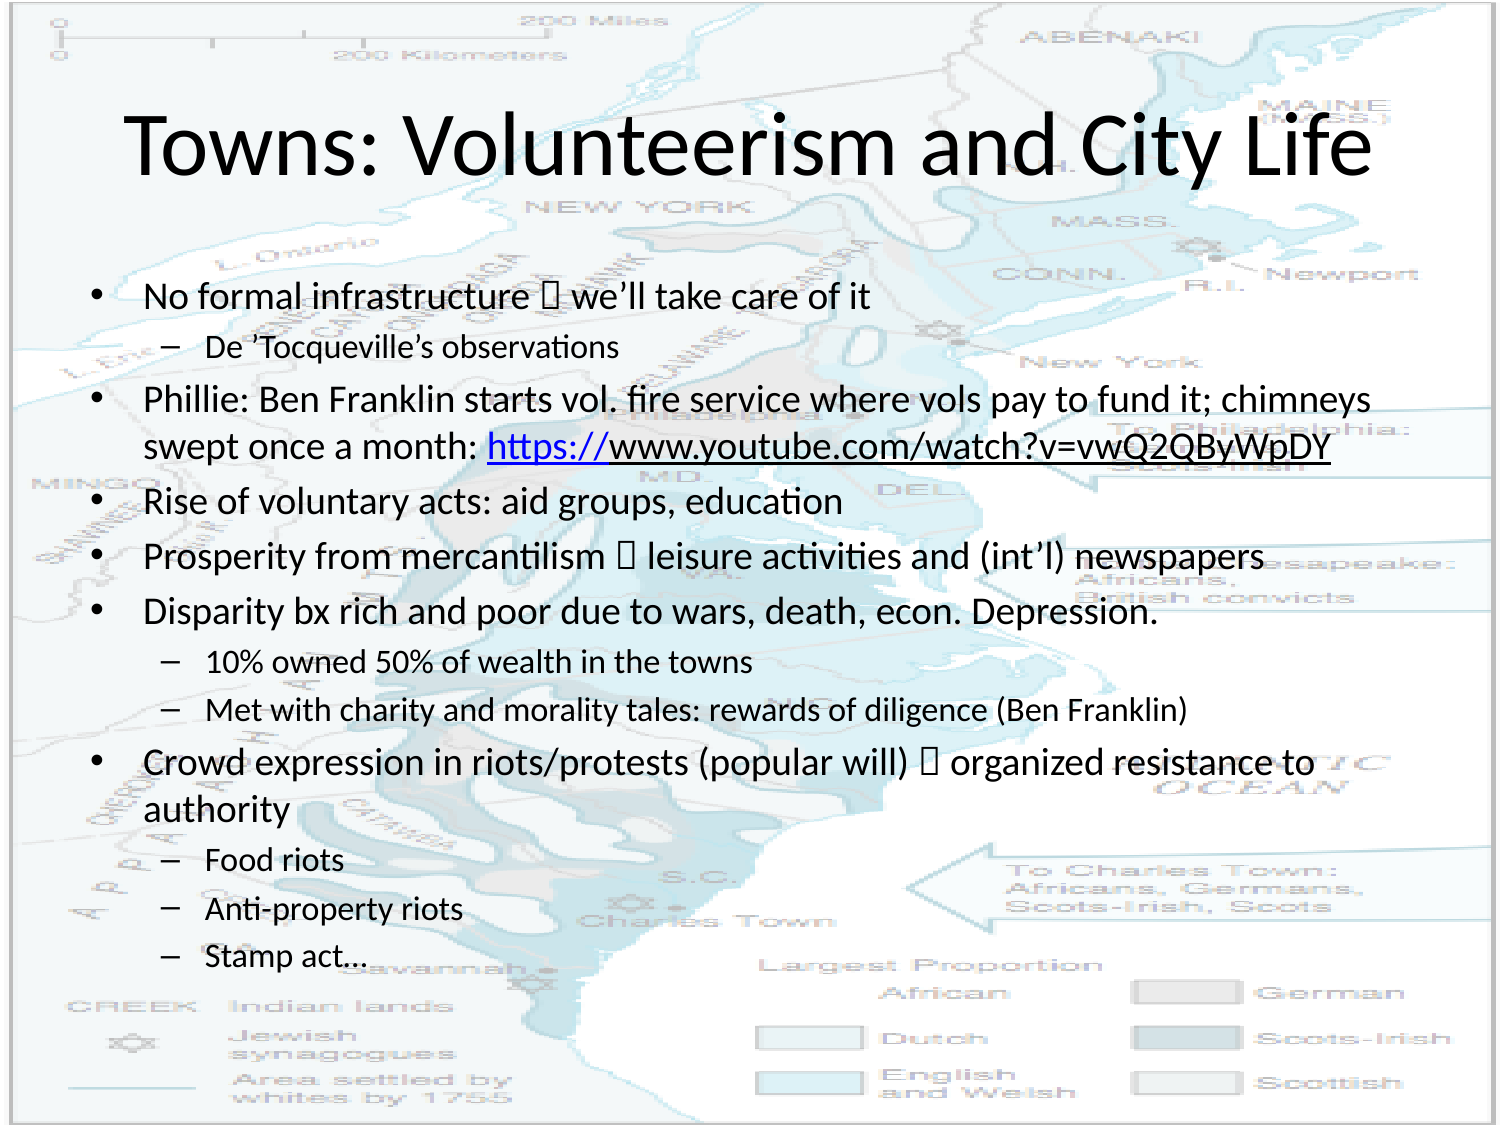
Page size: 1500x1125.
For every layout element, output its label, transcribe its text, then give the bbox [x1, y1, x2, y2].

title Towns: Volunteerism and City Life [75, 45, 1425, 233]
list No formal infrastructure  we’ll take care of it De ’Tocqueville’s observations Phillie: Ben Franklin starts vol. fire service where vols pay to fund it; chimneys swept once a month: https://www.youtube.com/watch?v=vwQ2QByWpDY Rise of voluntary acts: aid groups, education Prosperity from mercantilism  leisure activities and (int’l) newspapers Disparity bx rich and poor due to wars, death, econ. Depression. 10% owned 50% of wealth in the towns Met with charity and morality tales: rewards of diligence (Ben Franklin) Crowd expression in riots/protests (popular will)  organized resistance to authority Food riots Anti-property riots Stamp act… [75, 262, 1425, 1005]
